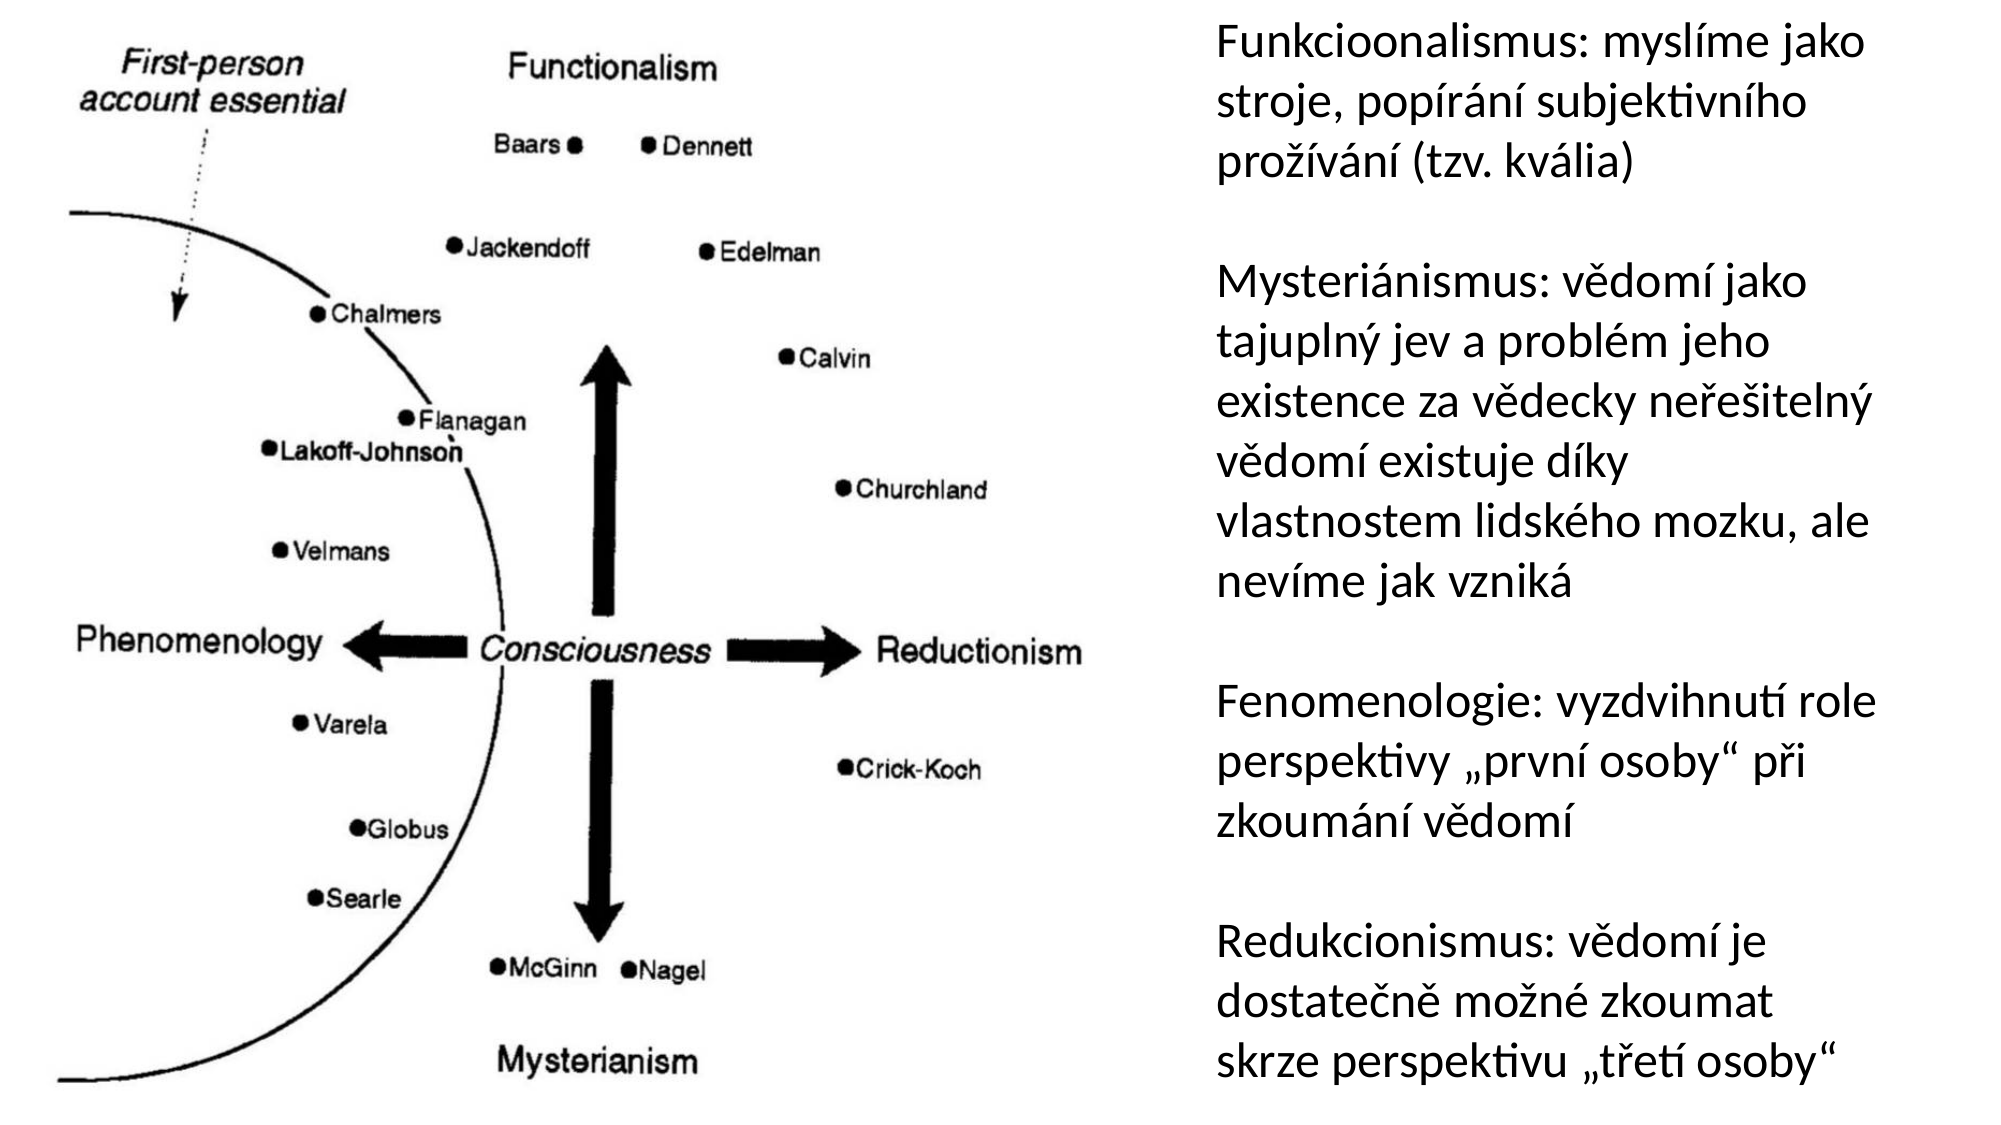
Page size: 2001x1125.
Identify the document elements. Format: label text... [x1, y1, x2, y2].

text_box Funkcioonalismus: myslíme jako stroje, popírání subjektivního prožívání (tzv. kvália) Mysteriánismus: vědomí jako tajuplný jev a problém jeho existence za vědecky neřešitelný vědomí existuje díky vlastnostem lidského mozku, ale nevíme jak vzniká Fenomenologie: vyzdvihnutí role perspektivy „první osoby“ při zkoumání vědomí Redukcionismus: vědomí je dostatečně možné zkoumat skrze perspektivu „třetí osoby“ [1202, 0, 1895, 1125]
picture [21, 0, 1120, 1098]
